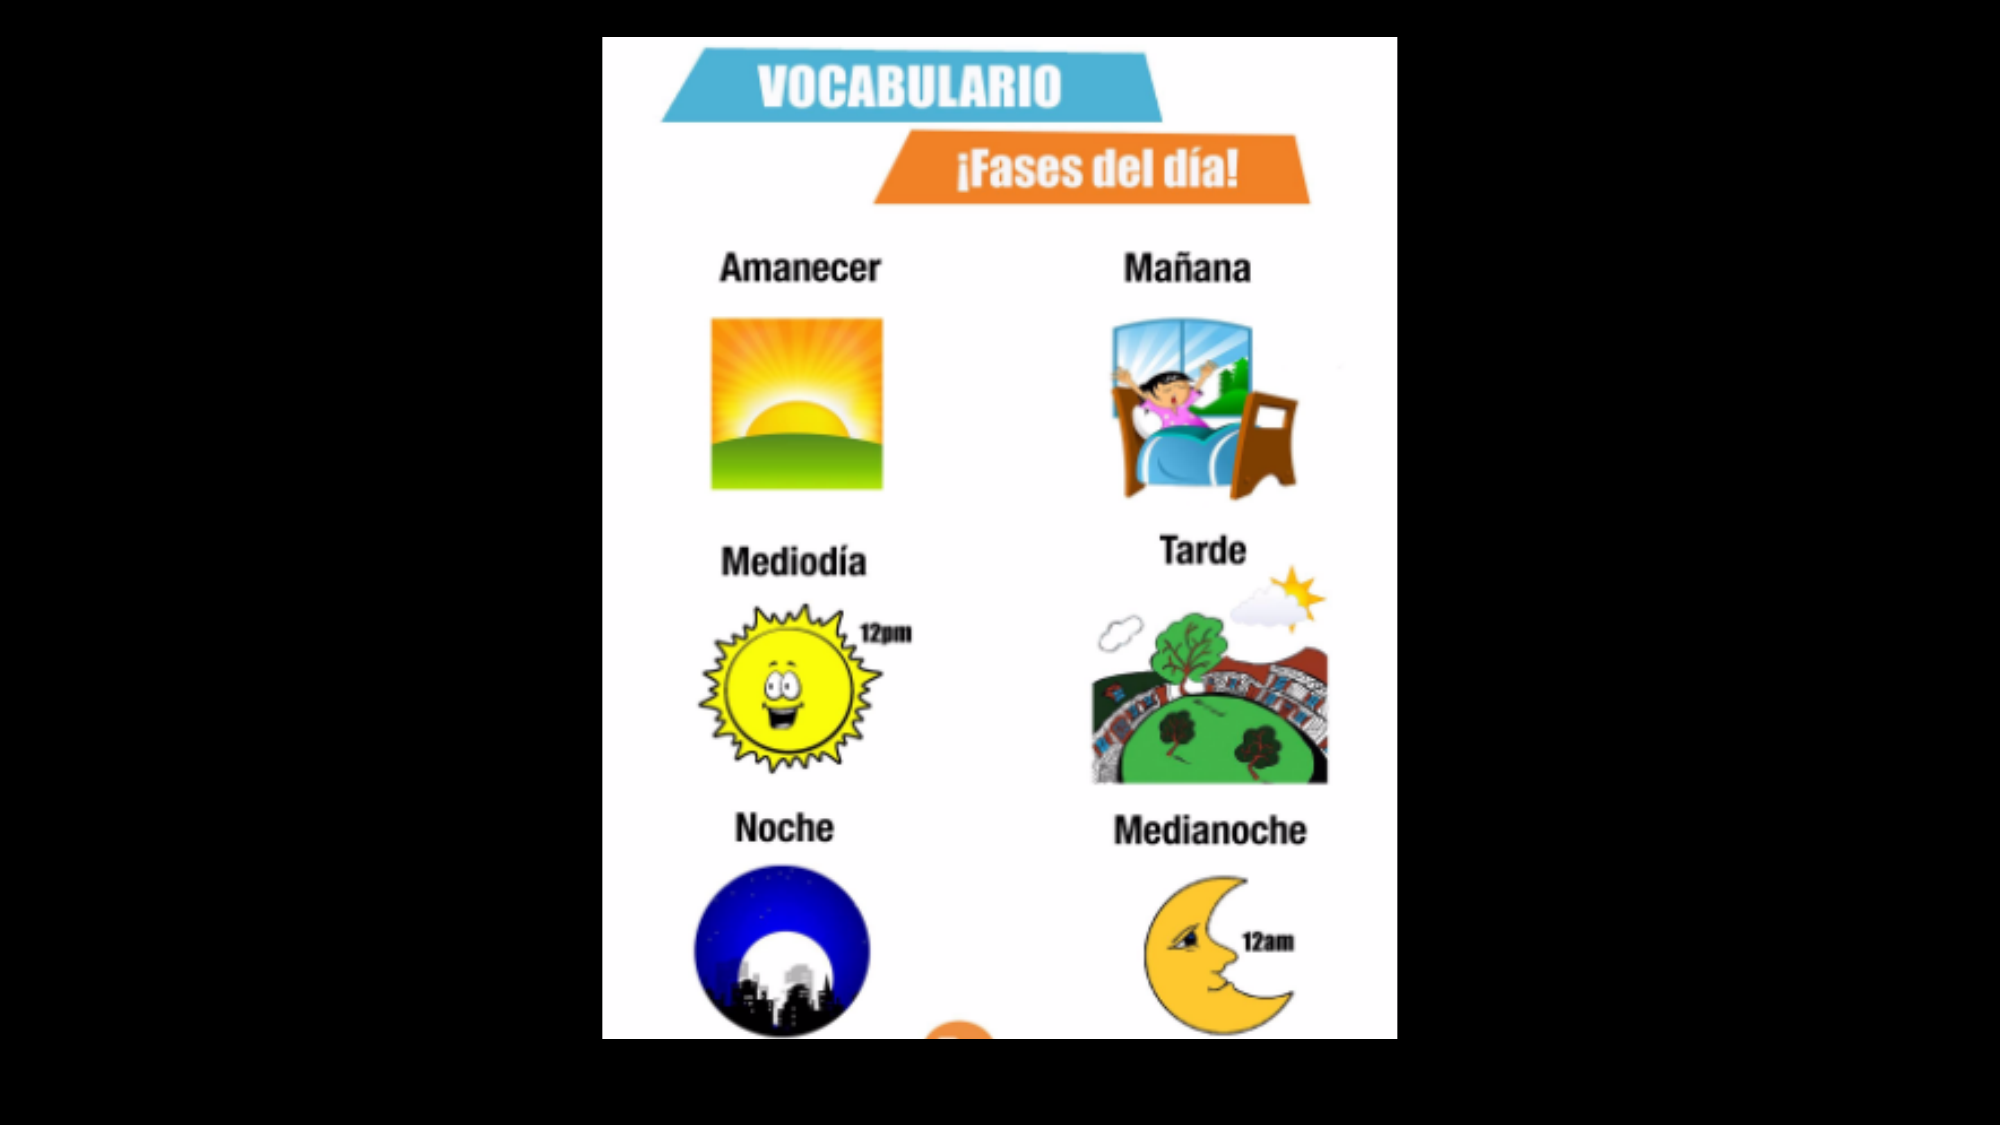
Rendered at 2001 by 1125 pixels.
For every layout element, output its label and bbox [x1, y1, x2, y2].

picture [602, 33, 1398, 1039]
